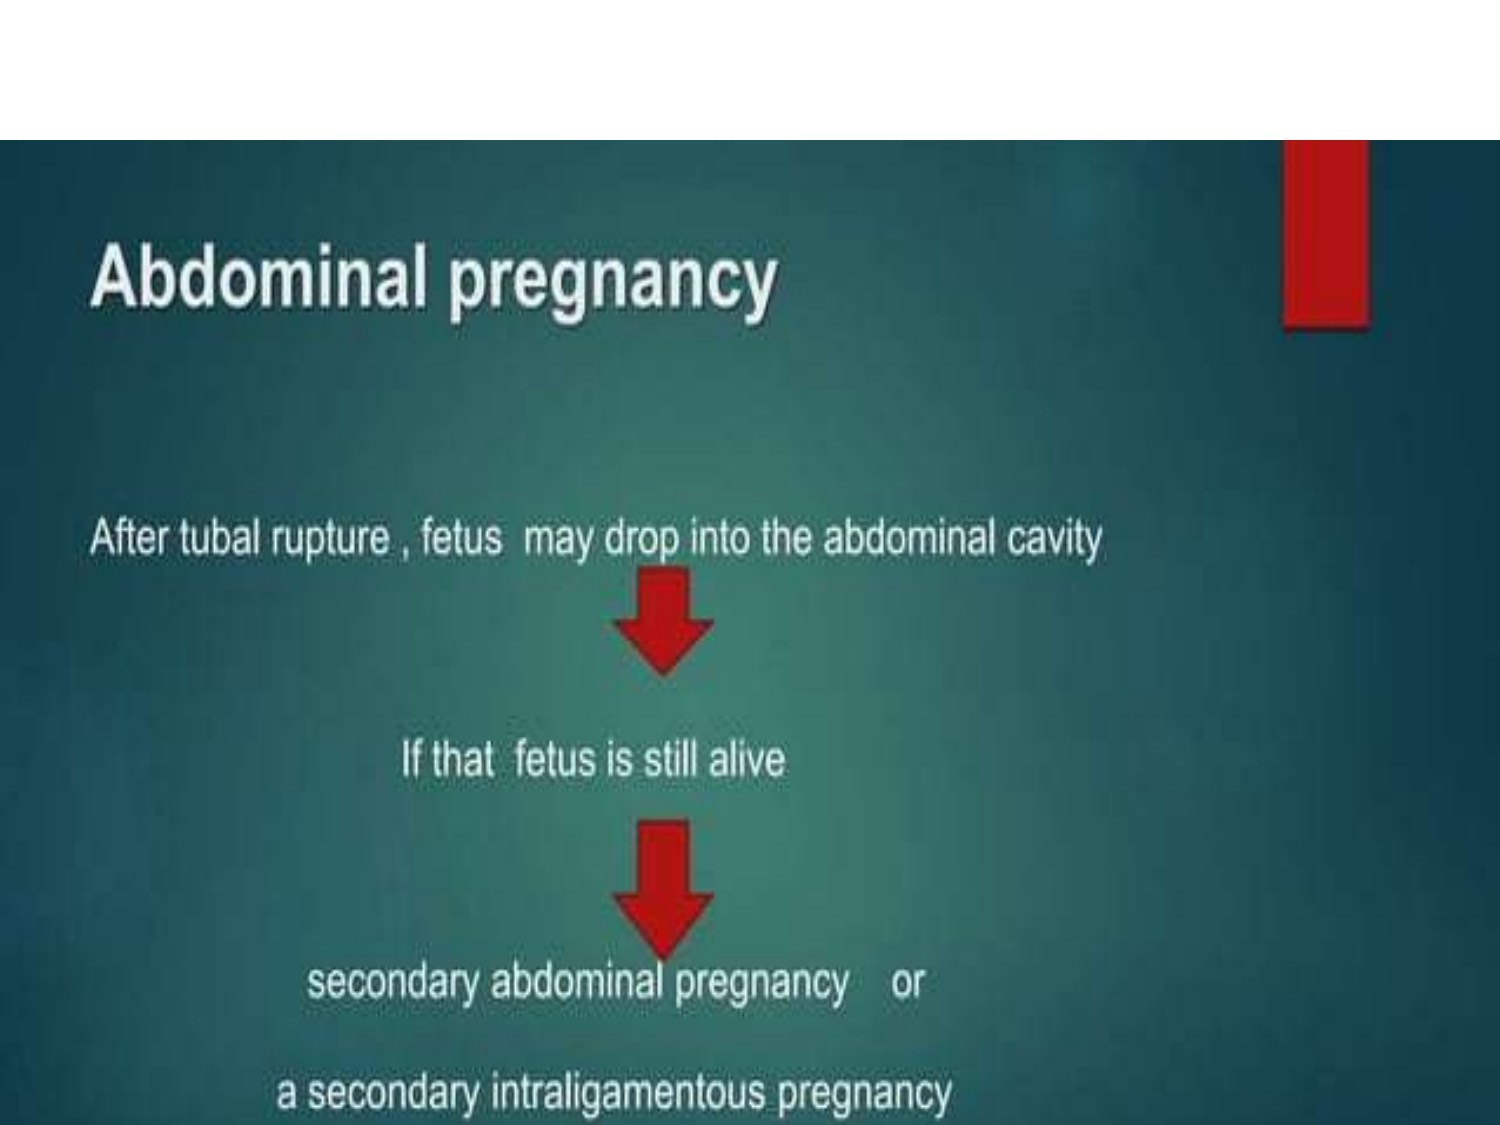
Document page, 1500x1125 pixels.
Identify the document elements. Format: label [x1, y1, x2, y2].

picture [0, 139, 1500, 1125]
